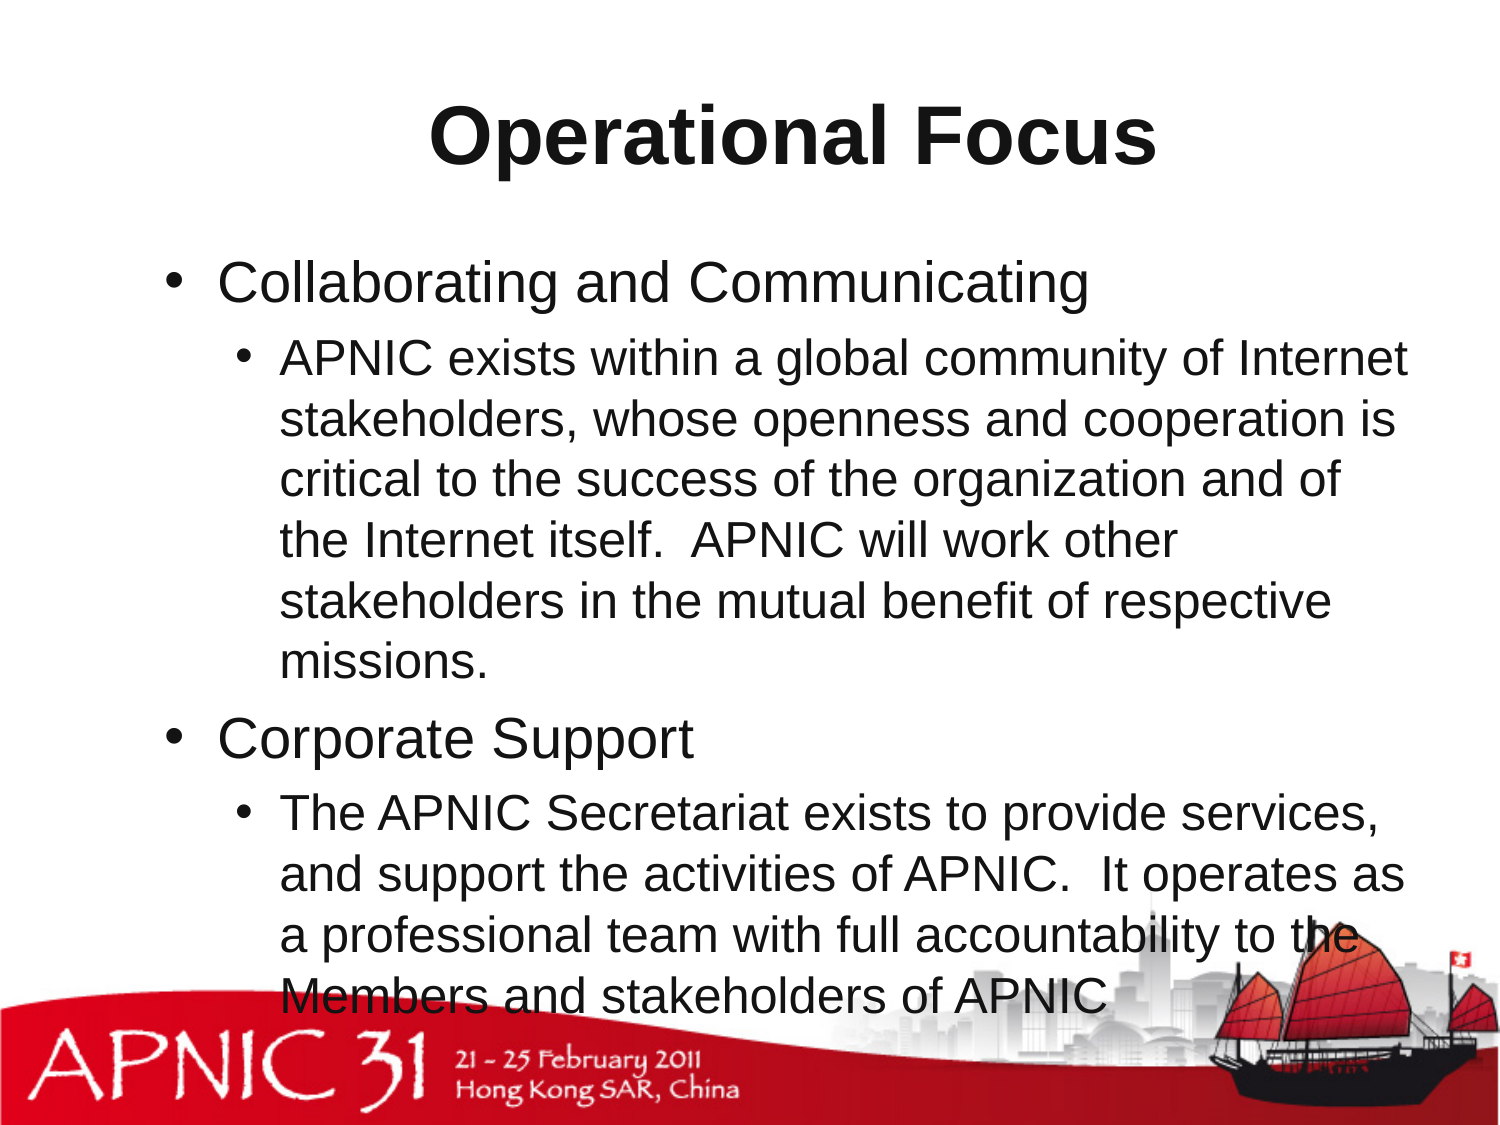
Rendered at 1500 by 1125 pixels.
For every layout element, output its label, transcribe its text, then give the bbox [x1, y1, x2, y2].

title Operational Focus [149, 49, 1438, 213]
list Collaborating and Communicating APNIC exists within a global community of Internet stakeholders, whose openness and cooperation is critical to the success of the organization and of the Internet itself. APNIC will work other stakeholders in the mutual benefit of respective missions. Corporate Support The APNIC Secretariat exists to provide services, and support the activities of APNIC. It operates as a professional team with full accountability to the Members and stakeholders of APNIC [150, 237, 1438, 1038]
picture [0, 882, 1500, 1125]
